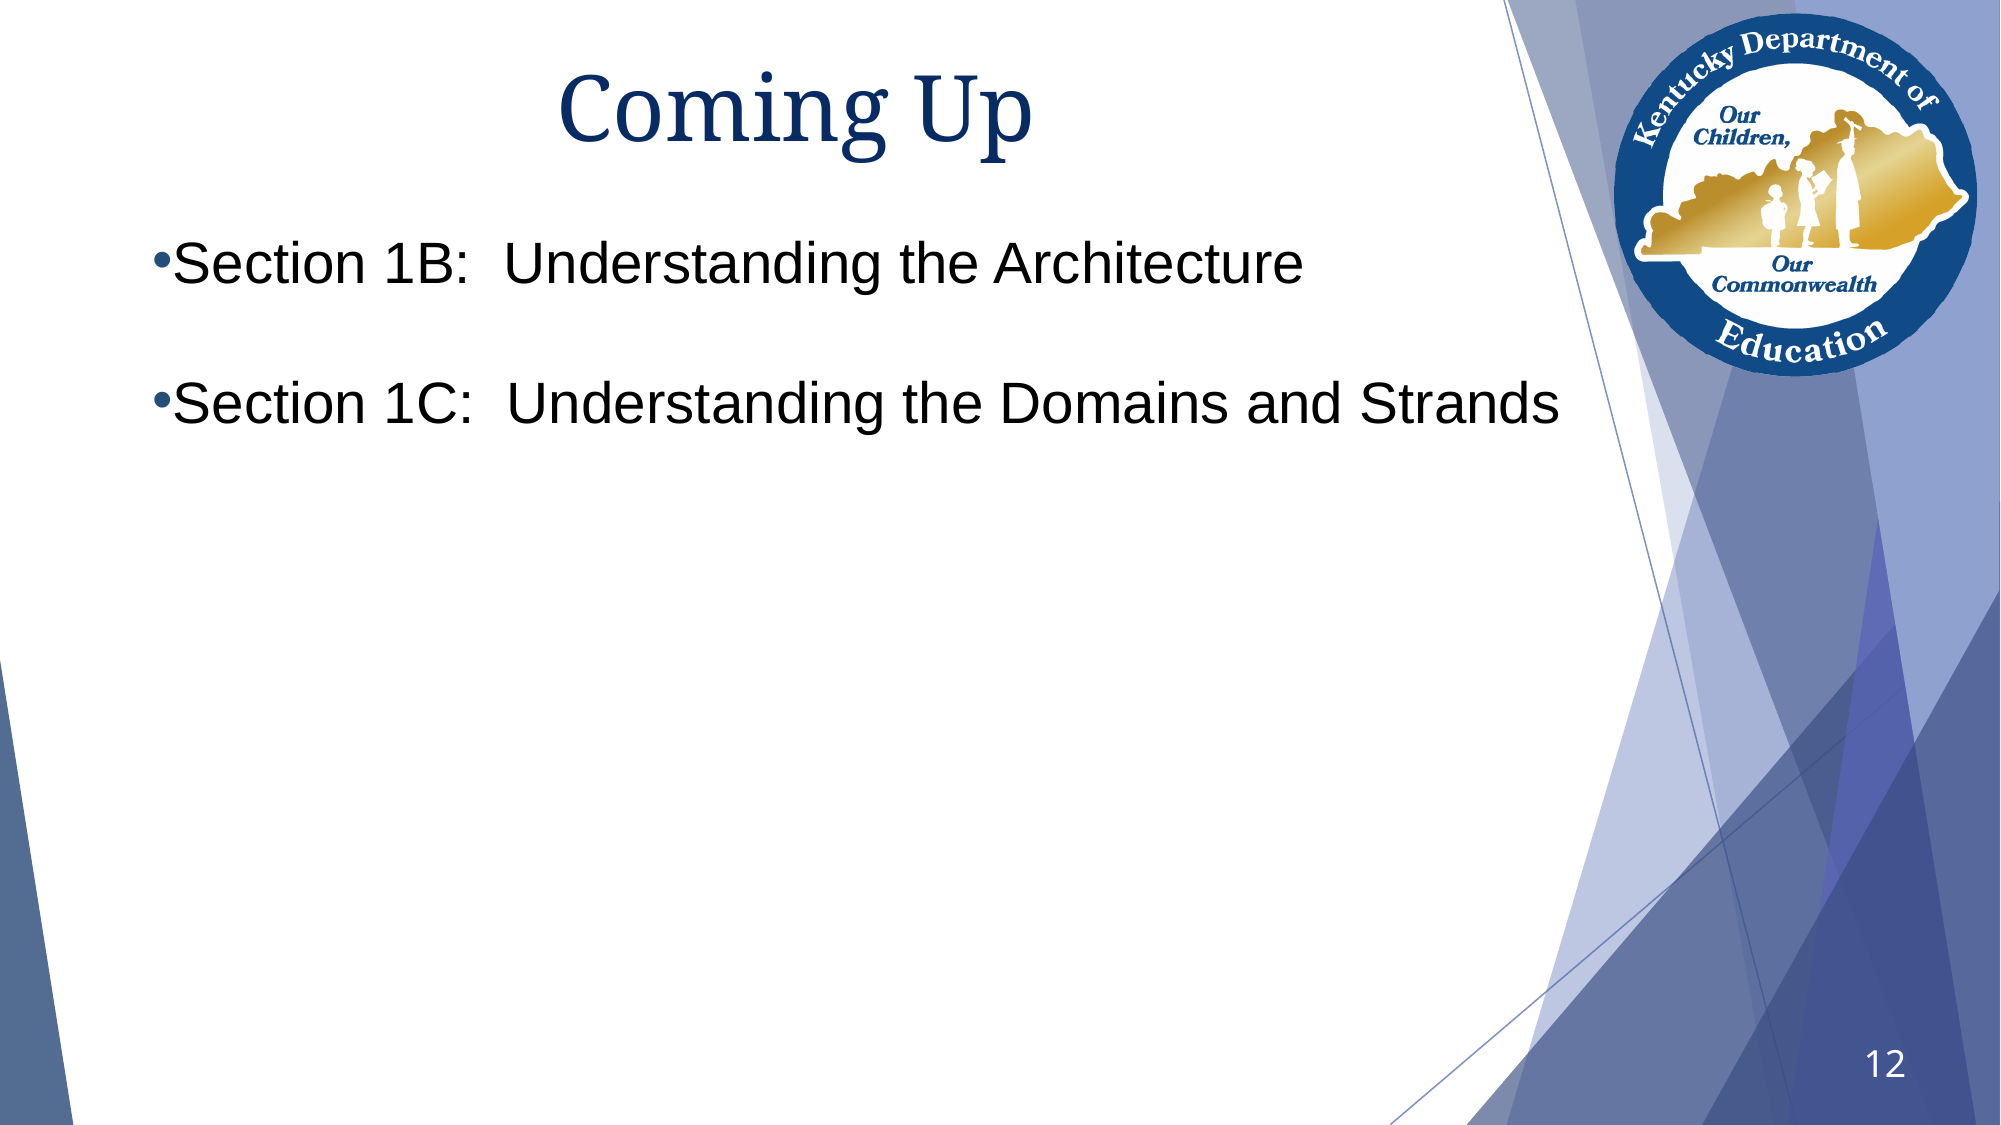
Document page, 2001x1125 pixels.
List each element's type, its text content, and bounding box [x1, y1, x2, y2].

title Coming Up [91, 42, 1502, 90]
picture [1598, 0, 1989, 390]
slide_number 12 [1809, 1035, 1922, 1096]
list Section 1B: Understanding the Architecture Section 1C: Understanding the Domains and Strands [0, 90, 1674, 729]
